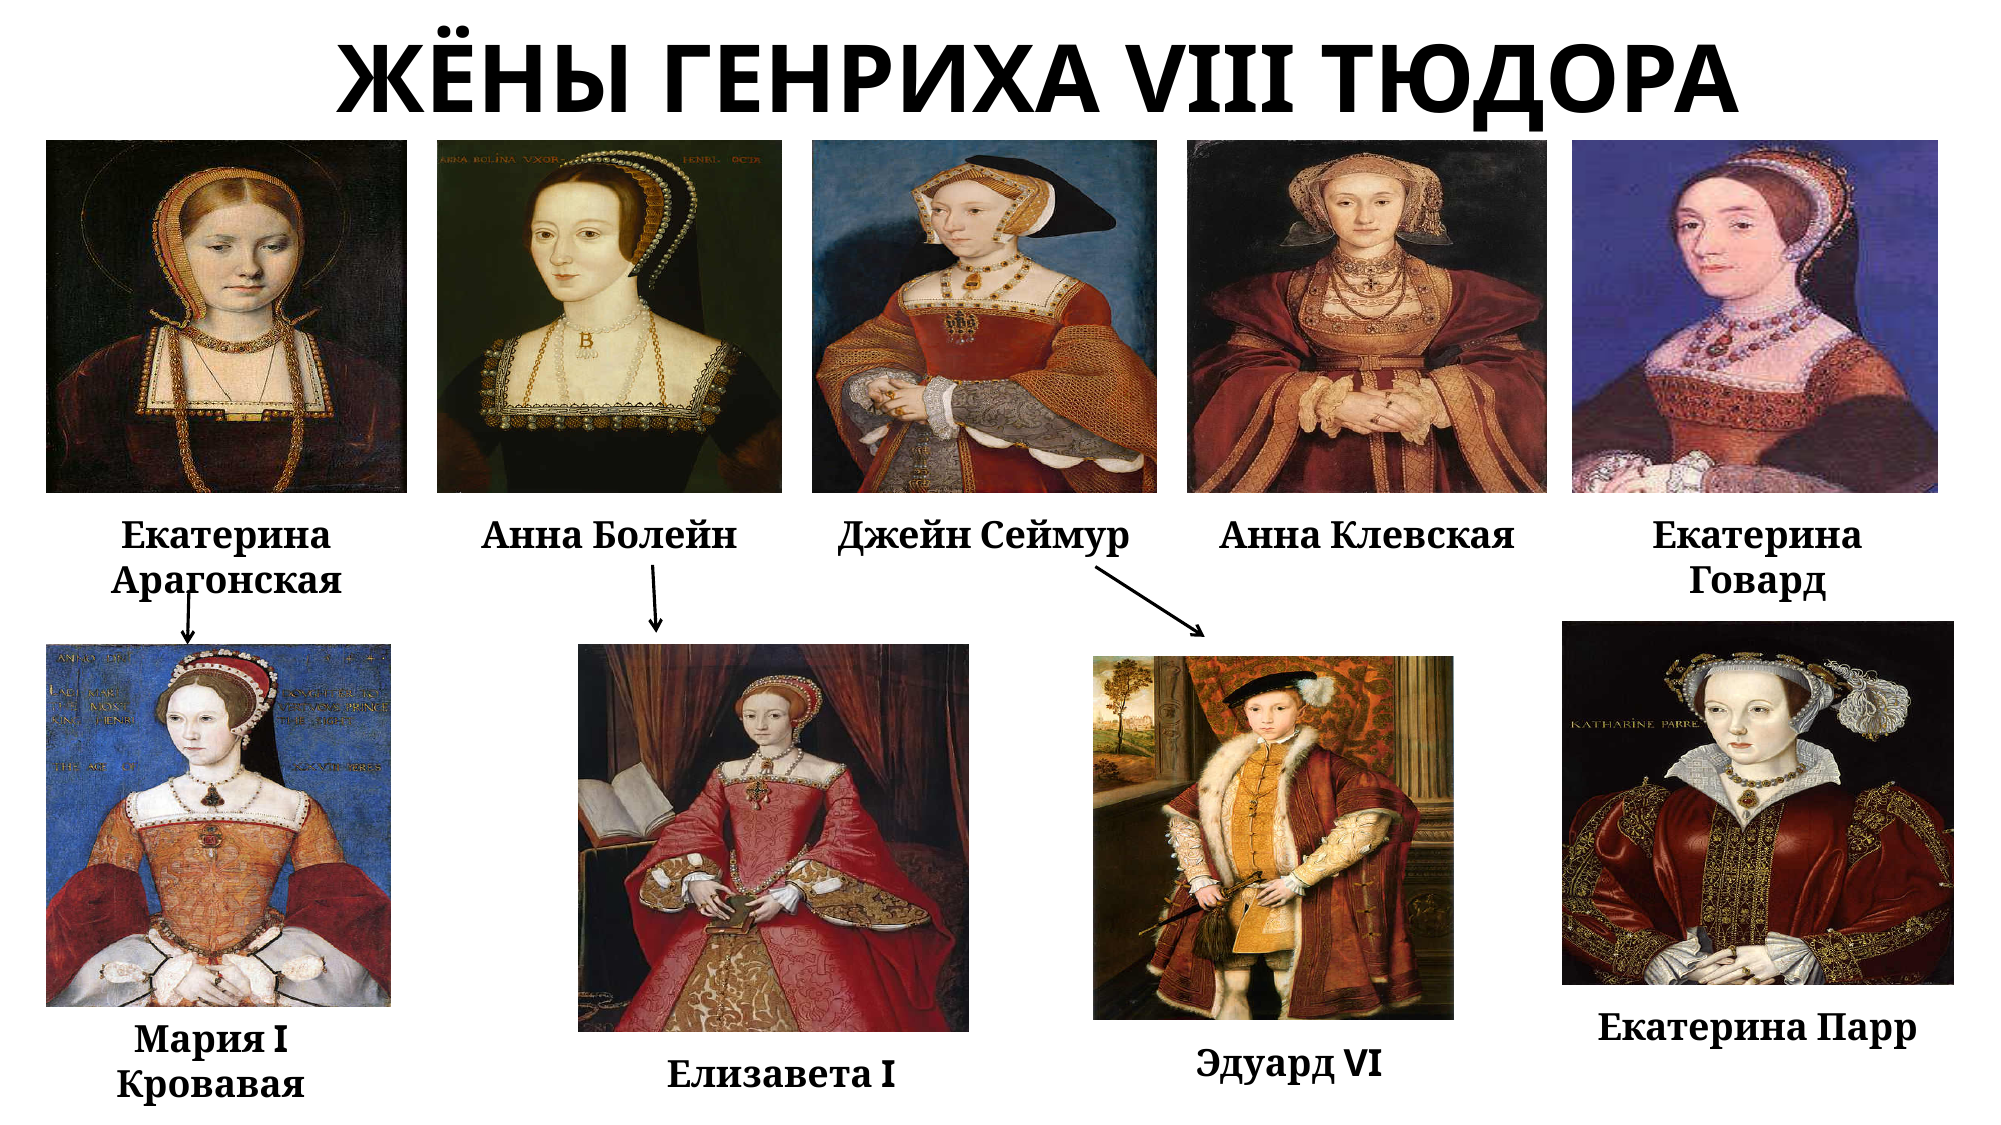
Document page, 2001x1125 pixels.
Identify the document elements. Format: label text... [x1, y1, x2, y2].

text_box Анна Клевская [1187, 503, 1547, 564]
picture [1572, 140, 1938, 493]
picture [1093, 656, 1454, 1020]
text_box Эдуард VI [1093, 1031, 1485, 1091]
picture [437, 140, 782, 493]
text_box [652, 564, 657, 633]
text_box Екатерина Парр [1562, 996, 1954, 1056]
picture [46, 644, 391, 1007]
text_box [1095, 566, 1205, 637]
text_box Мария I Кровавая [46, 1007, 375, 1113]
title ЖЁНЫ ГЕНРИХА VIII ТЮДОРА [200, 23, 1900, 141]
text_box Анна Болейн [437, 503, 782, 564]
picture [578, 644, 969, 1032]
text_box Елизавета I [515, 1042, 1047, 1103]
picture [1562, 620, 1954, 985]
text_box Екатерина Арагонская [31, 503, 422, 609]
text_box Джейн Сеймур [812, 503, 1157, 564]
picture [46, 140, 407, 493]
picture [1187, 140, 1547, 493]
picture [812, 140, 1157, 493]
text_box Екатерина Говард [1578, 503, 1938, 609]
